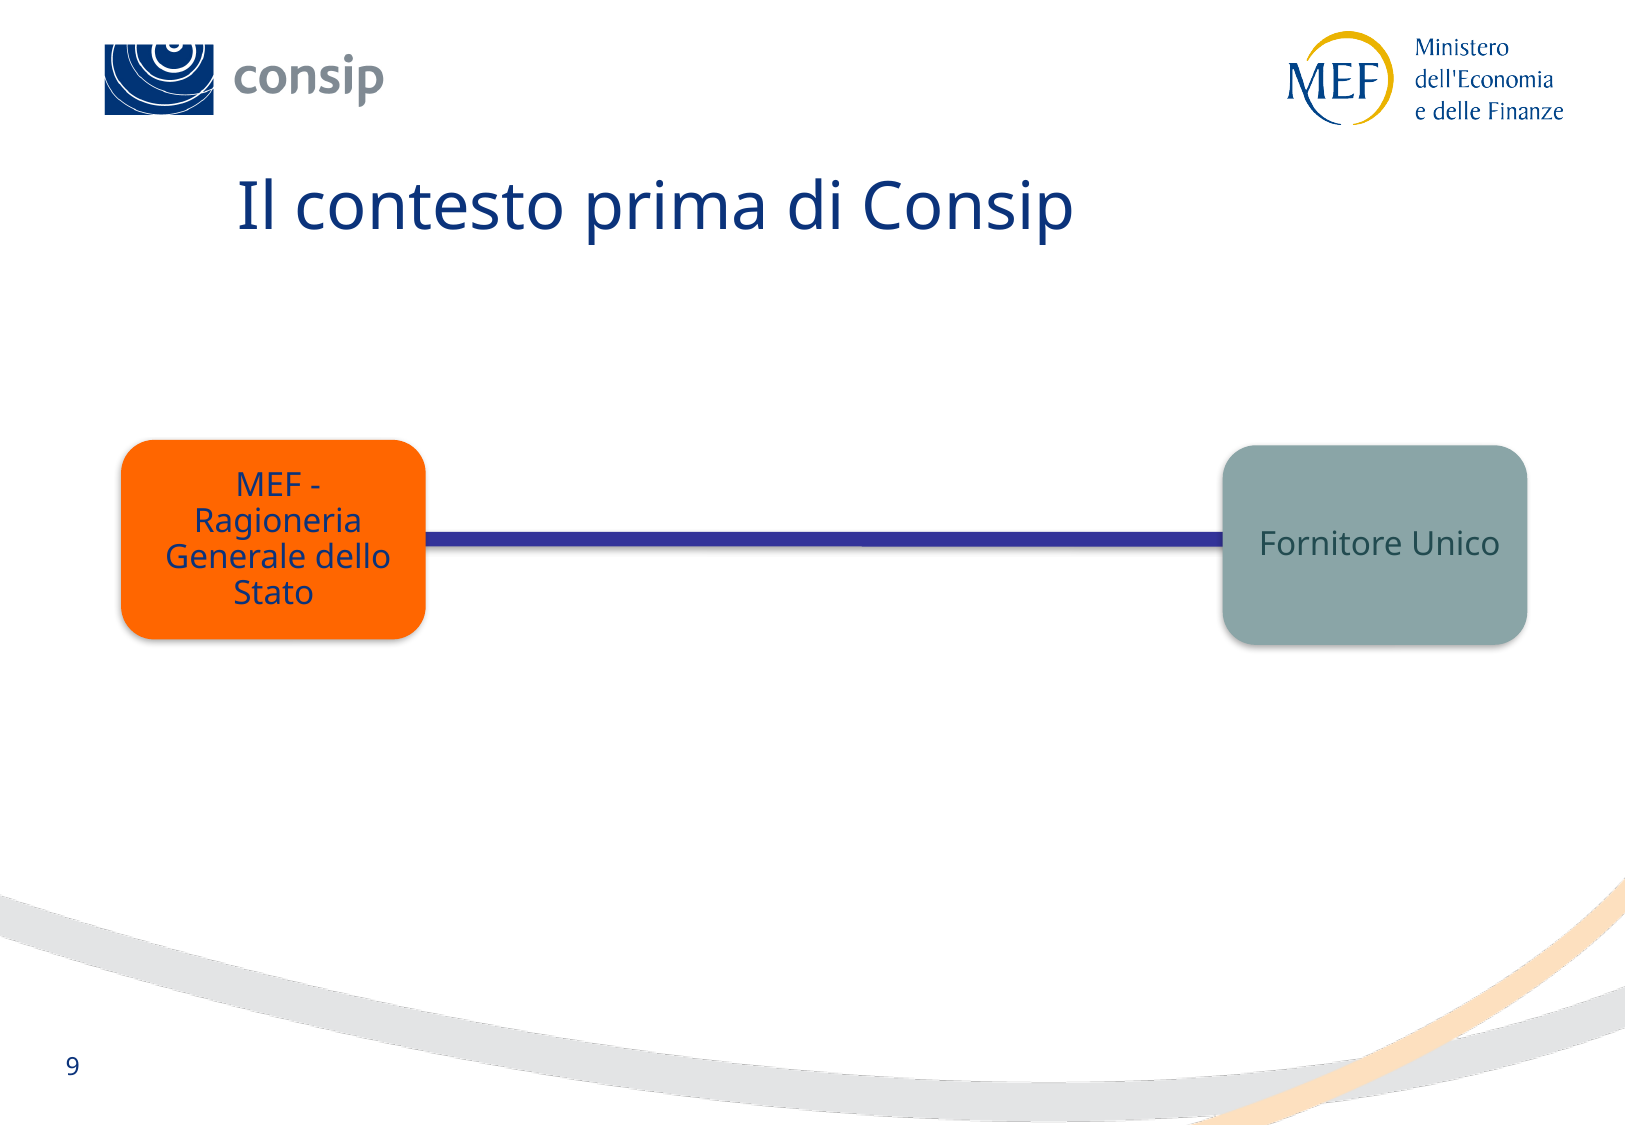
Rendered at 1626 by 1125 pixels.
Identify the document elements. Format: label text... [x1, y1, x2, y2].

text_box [120, 163, 426, 880]
picture [0, 875, 1625, 1125]
picture [1287, 31, 1563, 125]
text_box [1222, 222, 1528, 938]
title Il contesto prima di Consip [425, 162, 1563, 263]
picture [99, 37, 388, 128]
